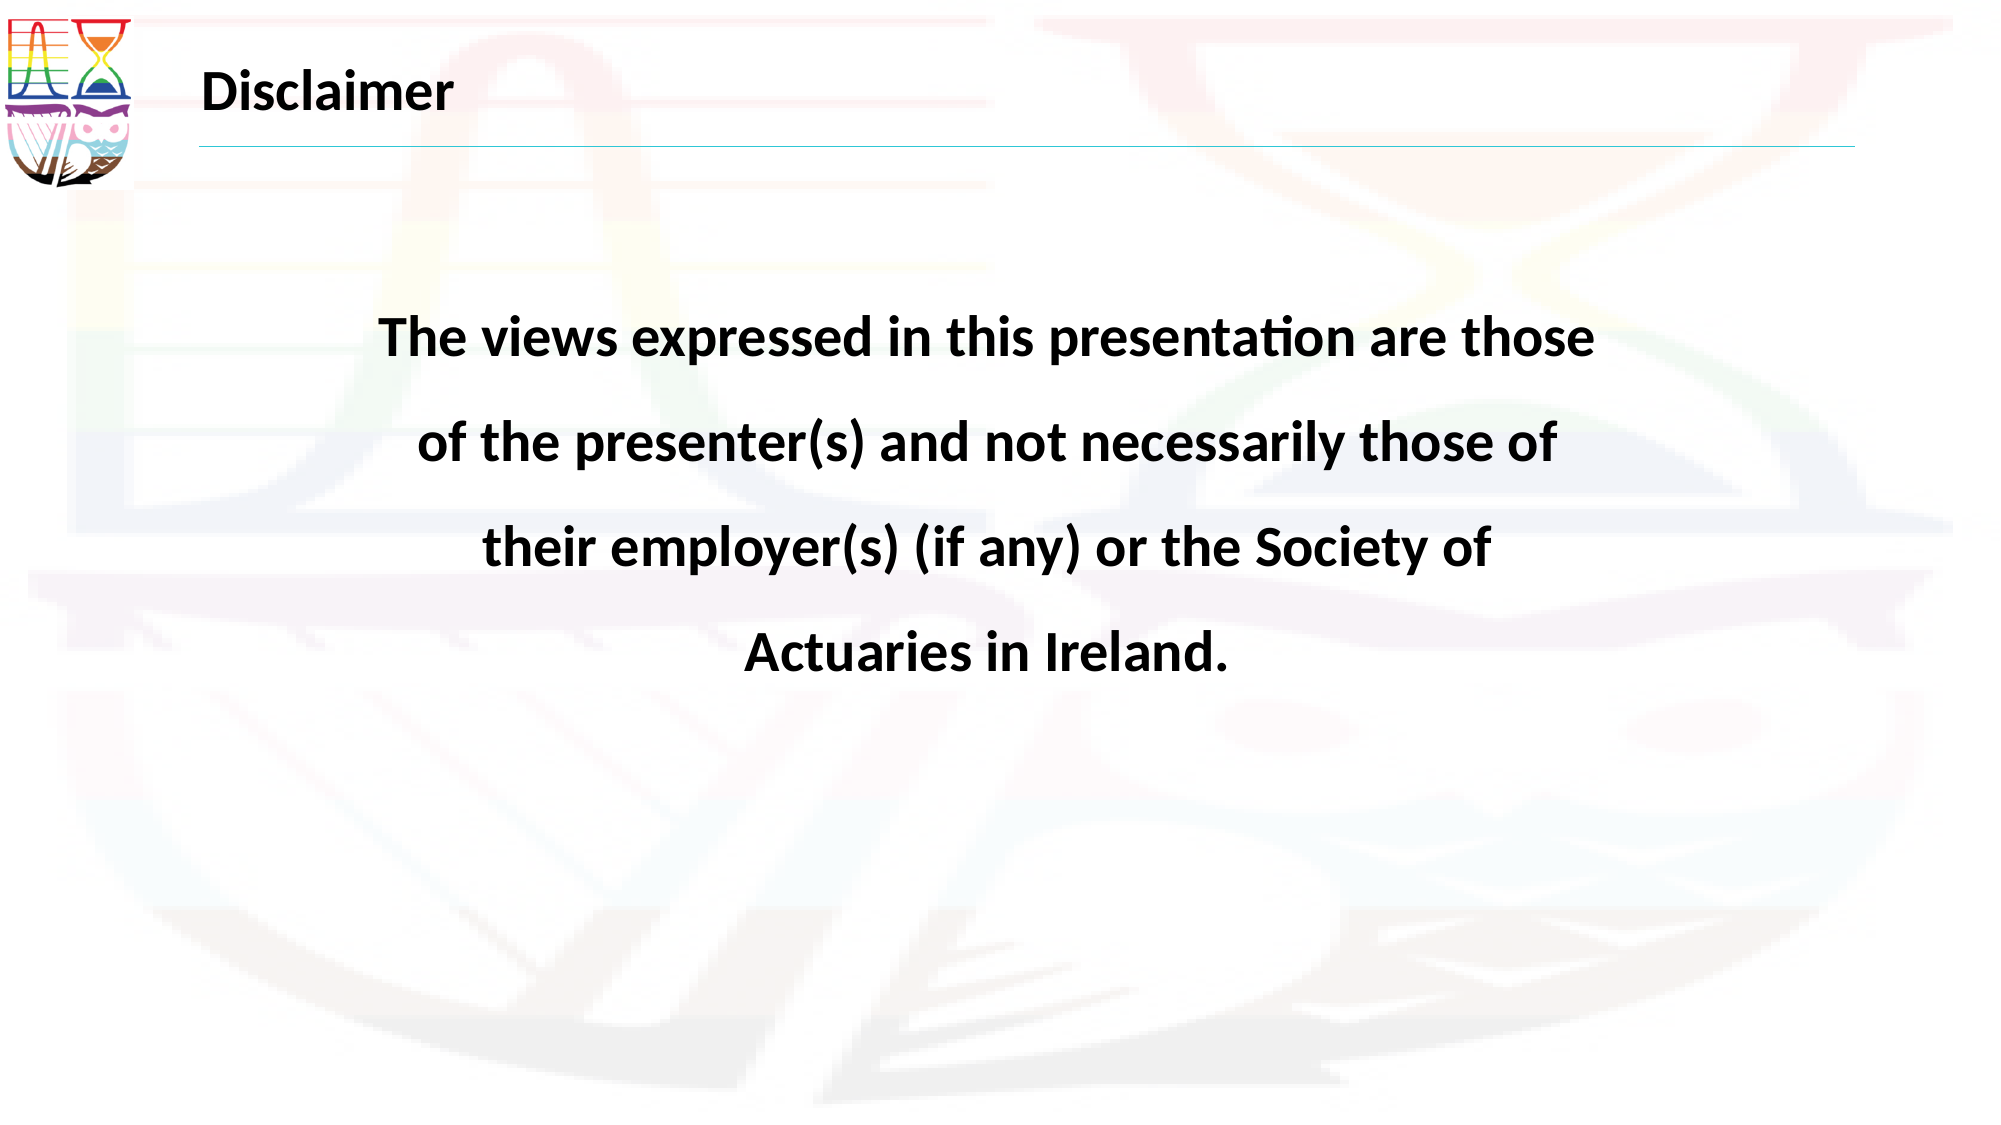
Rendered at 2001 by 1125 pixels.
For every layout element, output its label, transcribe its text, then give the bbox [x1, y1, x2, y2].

text_box The views expressed in this presentation are those of the presenter(s) and not necessarily those of their employer(s) (if any) or the Society of Actuaries in Ireland. [347, 256, 1628, 890]
text_box Disclaimer [186, 53, 1855, 171]
picture [3, 16, 134, 190]
